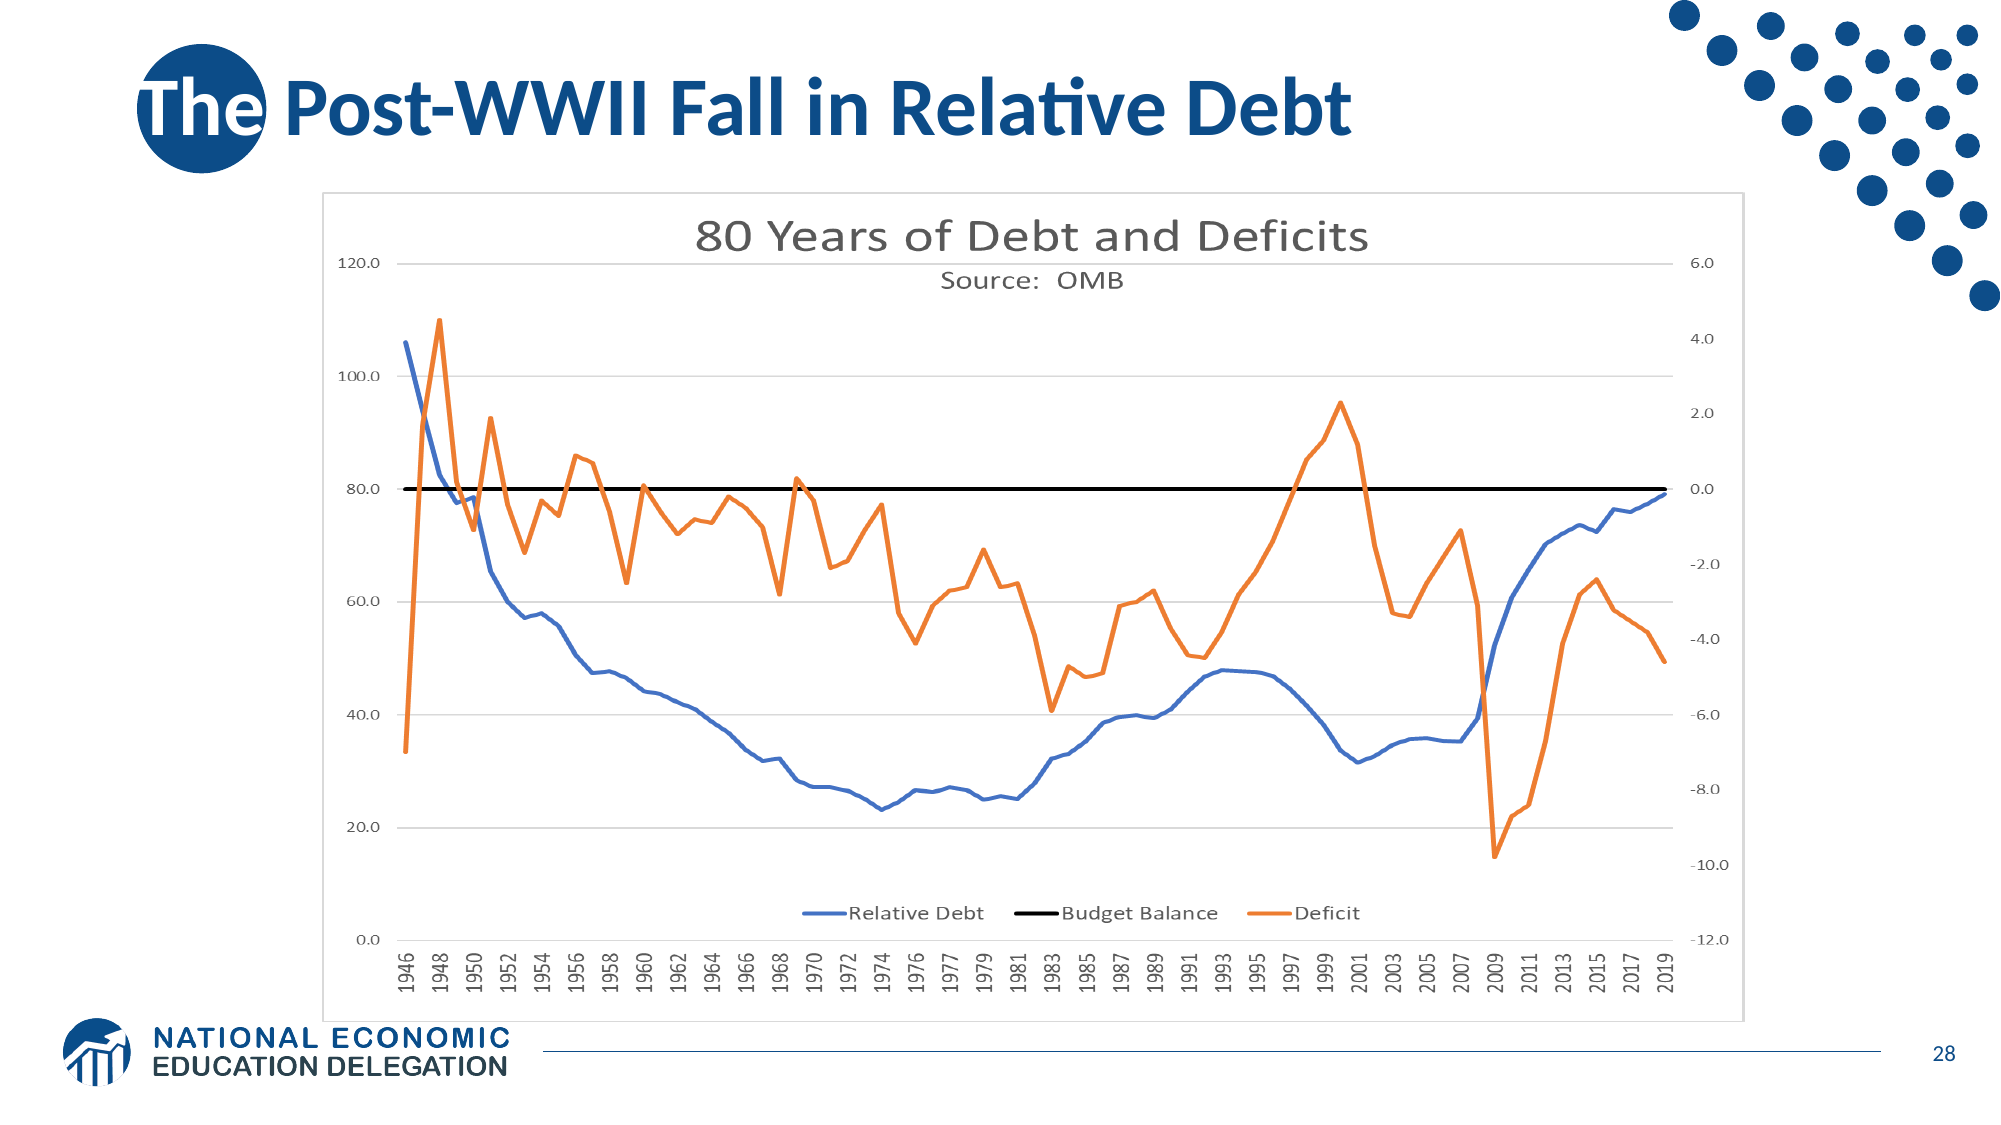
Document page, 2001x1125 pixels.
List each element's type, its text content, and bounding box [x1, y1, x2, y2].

slide_number 28 [1521, 1022, 1972, 1082]
picture [55, 192, 1745, 1091]
title The Post-WWII Fall in Relative Debt [122, 0, 1848, 218]
